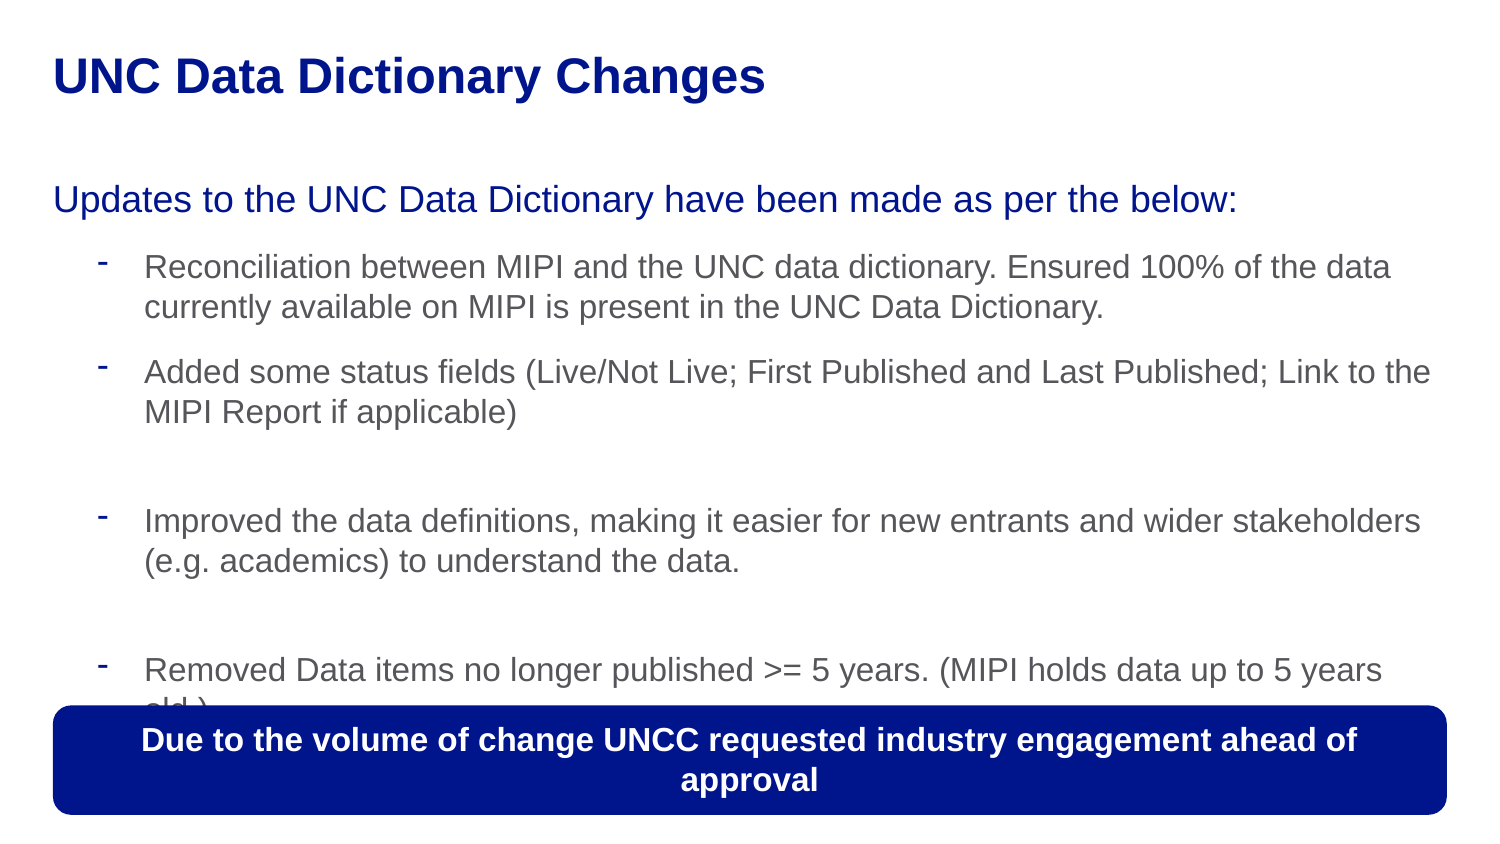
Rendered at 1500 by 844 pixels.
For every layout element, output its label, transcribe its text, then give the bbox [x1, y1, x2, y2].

list Updates to the UNC Data Dictionary have been made as per the below: Reconciliation between MIPI and the UNC data dictionary. Ensured 100% of the data currently available on MIPI is present in the UNC Data Dictionary. Added some status fields (Live/Not Live; First Published and Last Published; Link to the MIPI Report if applicable) Improved the data definitions, making it easier for new entrants and wider stakeholders (e.g. academics) to understand the data. Removed Data items no longer published >= 5 years. (MIPI holds data up to 5 years old.) [52, 175, 1447, 721]
title UNC Data Dictionary Changes [52, 43, 1447, 115]
text_box Due to the volume of change UNCC requested industry engagement ahead of approval [52, 705, 1447, 815]
